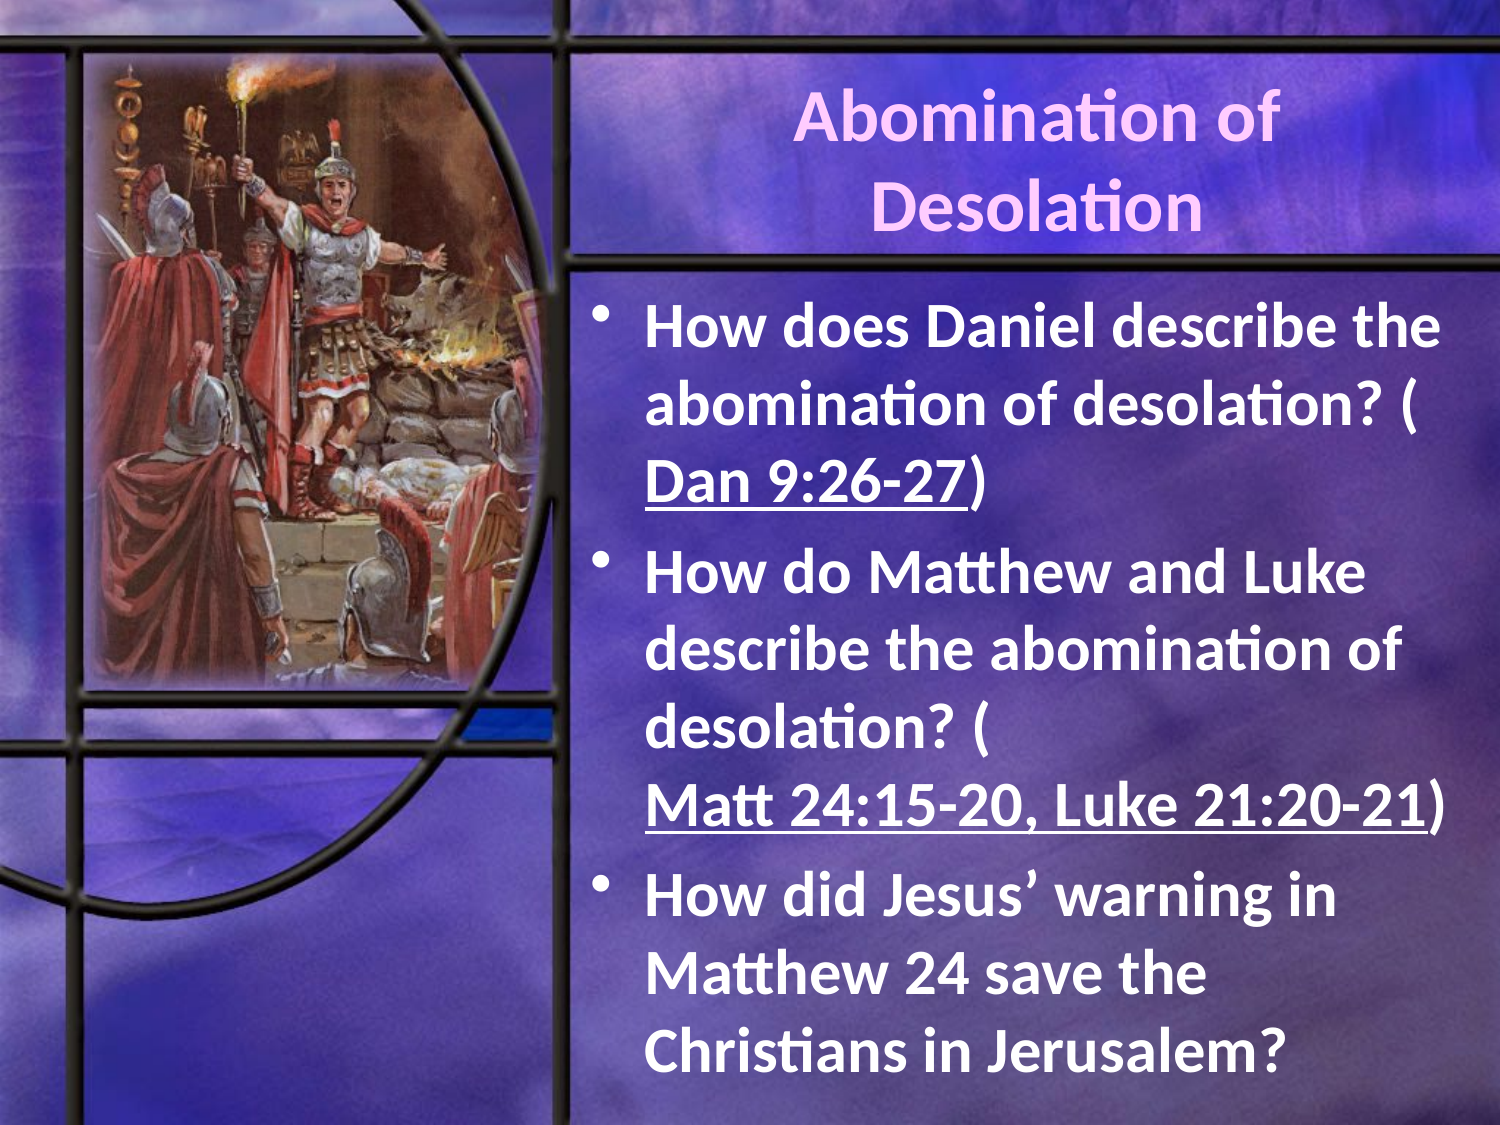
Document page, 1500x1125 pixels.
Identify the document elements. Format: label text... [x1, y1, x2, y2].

list How does Daniel describe the abomination of desolation? (Dan 9:26-27) How do Matthew and Luke describe the abomination of desolation? (Matt 24:15-20, Luke 21:20-21) How did Jesus’ warning in Matthew 24 save the Christians in Jerusalem? [575, 275, 1488, 1100]
picture [0, 0, 1500, 1125]
title Abomination of Desolation [624, 75, 1450, 238]
